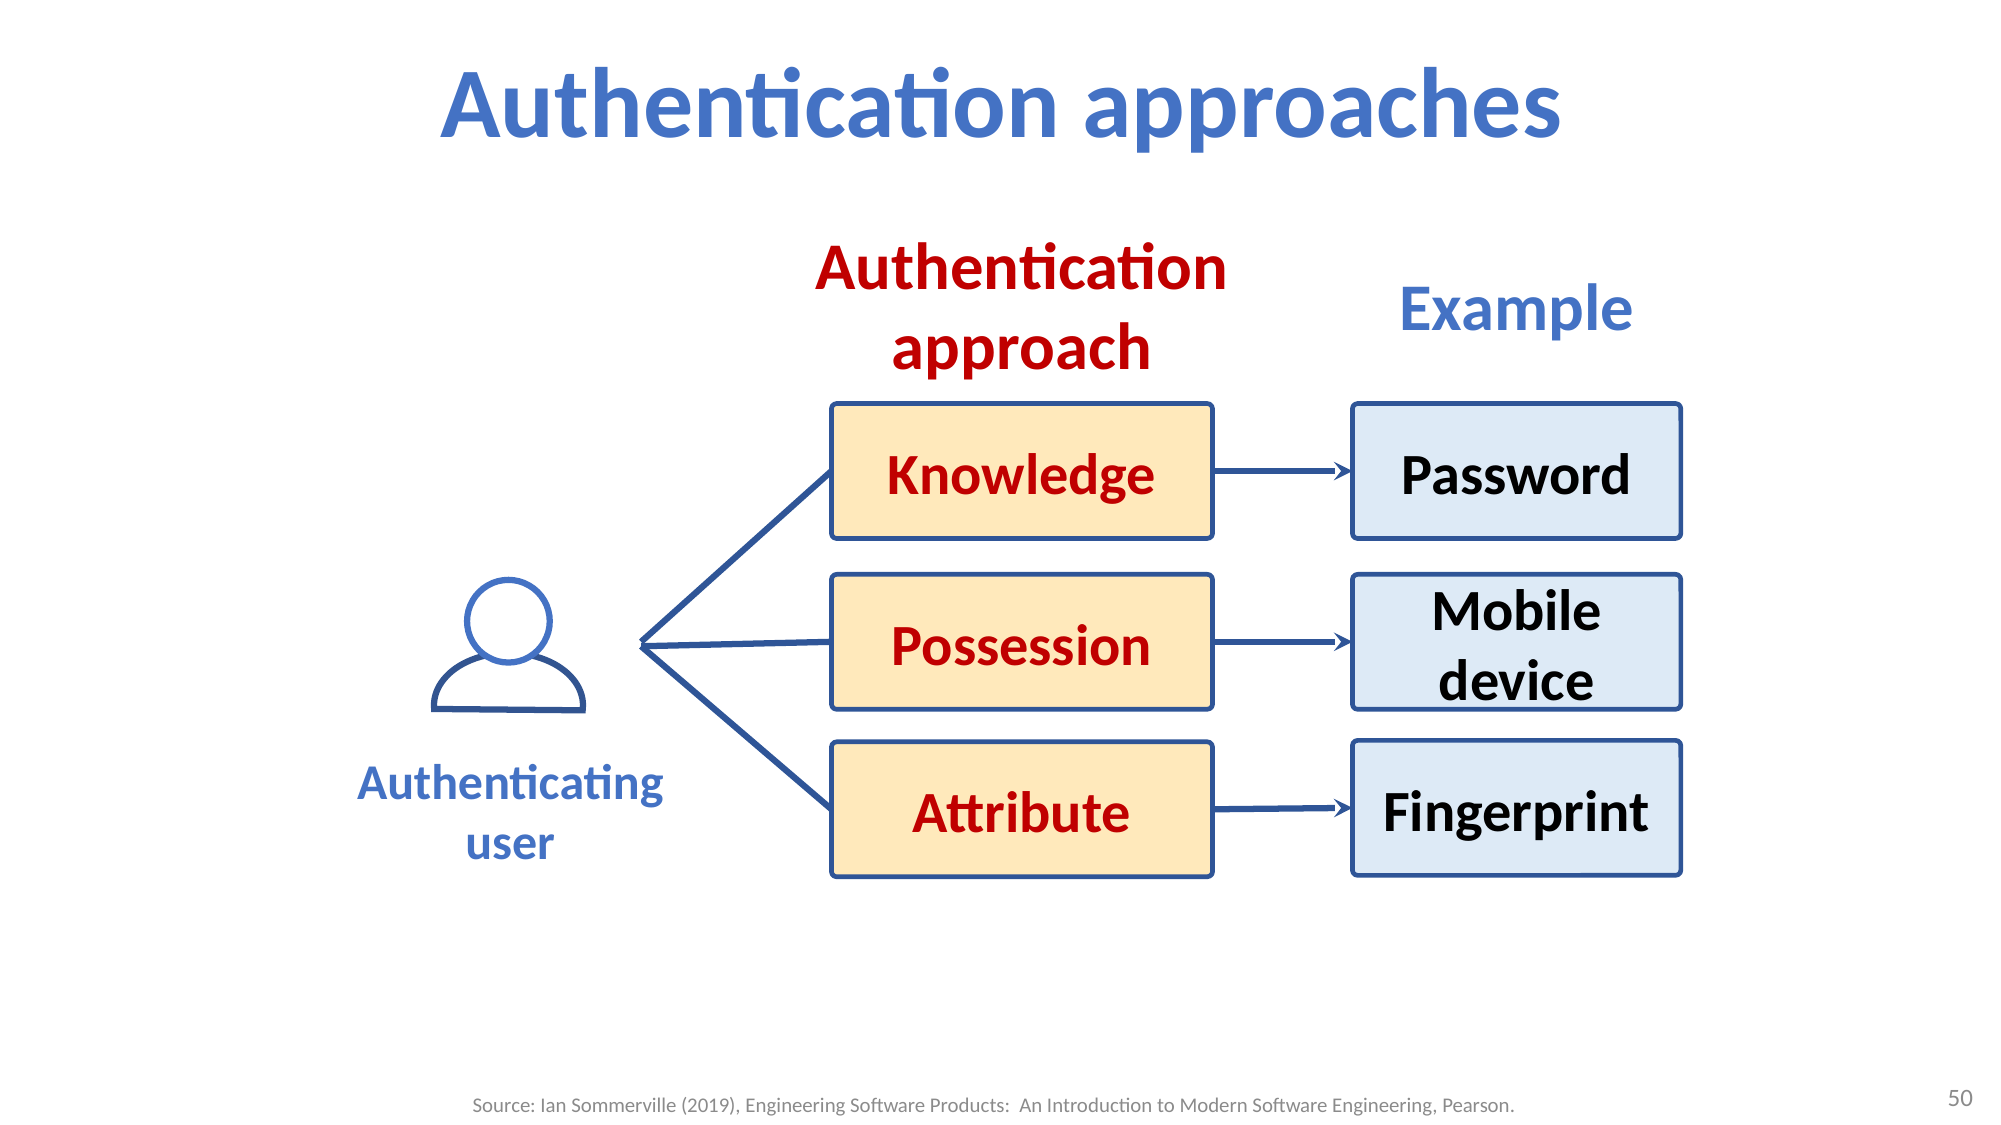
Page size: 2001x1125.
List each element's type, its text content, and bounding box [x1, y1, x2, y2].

footer Source: Ian Sommerville (2019), Engineering Software Products: An Introduction to Modern Software Engineering, Pearson. [350, 1082, 1638, 1125]
text_box Knowledge [831, 403, 1213, 539]
text_box Mobile device [1352, 574, 1681, 710]
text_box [641, 646, 832, 810]
text_box Attribute [831, 741, 1213, 877]
text_box Password [1352, 403, 1681, 539]
text_box Authenticating user [315, 741, 706, 877]
text_box Example [1334, 256, 1700, 352]
text_box Authentication approach [785, 215, 1259, 390]
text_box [641, 641, 832, 646]
slide_number 50 [1830, 1076, 1989, 1116]
title Authentication approaches [326, 19, 1677, 175]
text_box Possession [832, 574, 1213, 710]
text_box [641, 471, 832, 641]
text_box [433, 579, 583, 758]
text_box Fingerprint [1352, 740, 1681, 876]
